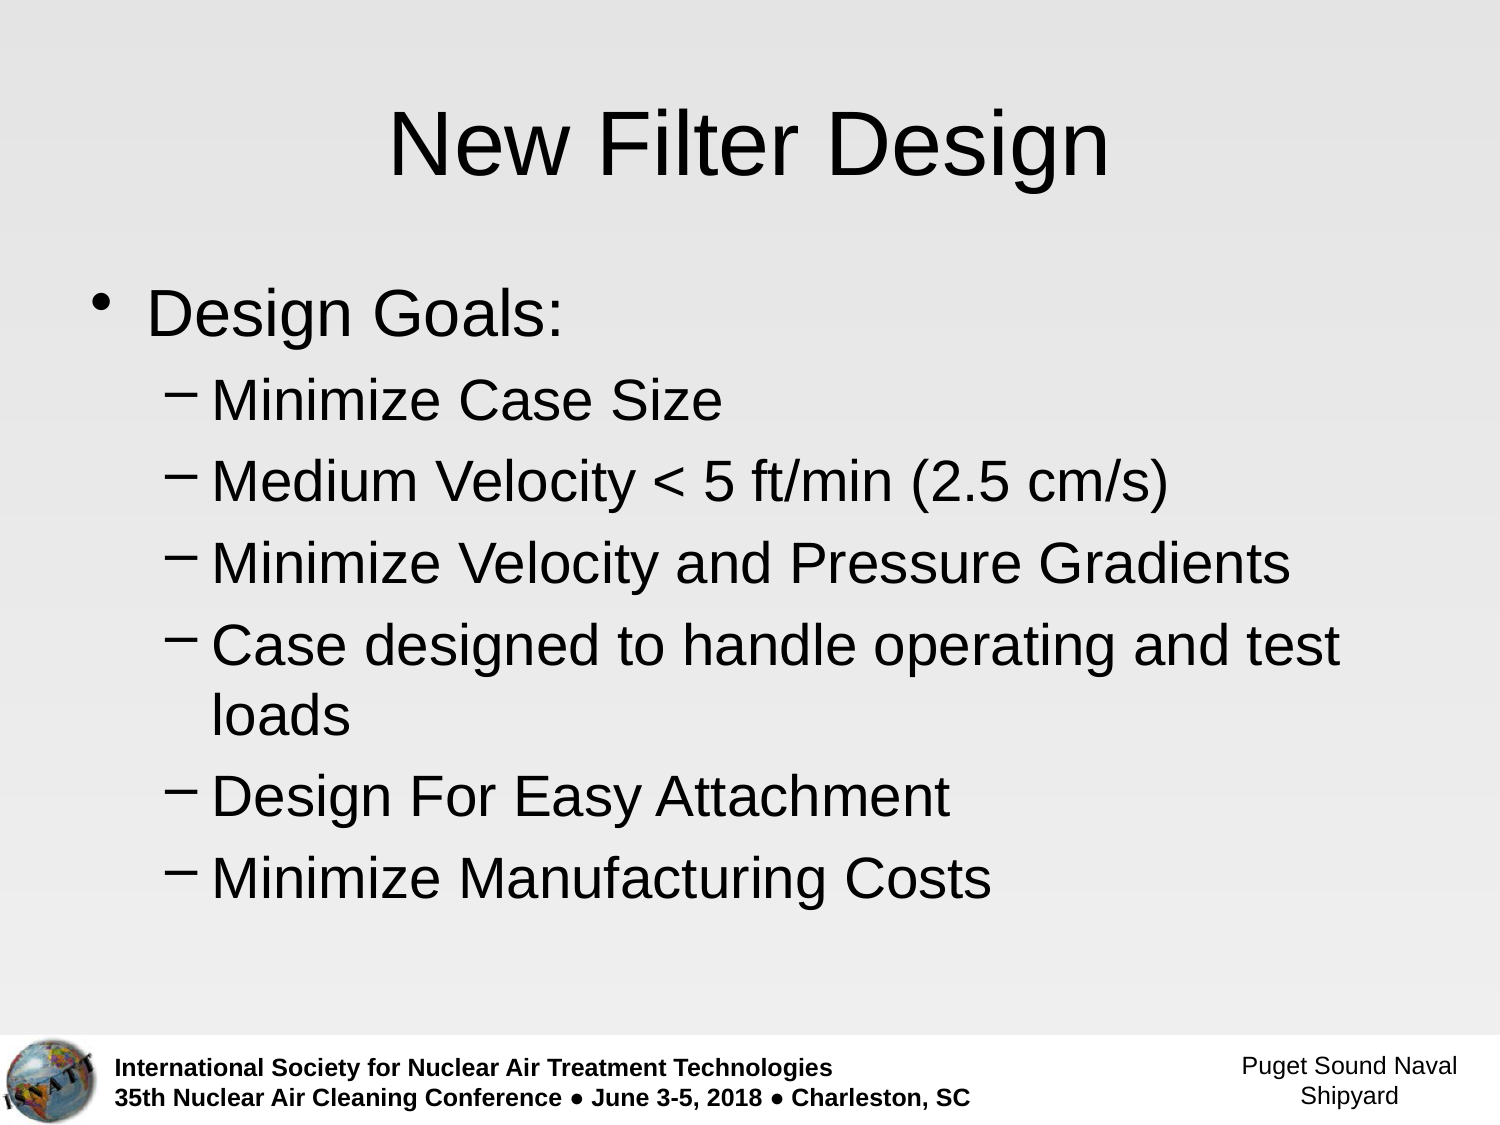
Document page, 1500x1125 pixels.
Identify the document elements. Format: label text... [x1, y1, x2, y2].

title New Filter Design [74, 44, 1426, 233]
list Design Goals: Minimize Case Size Medium Velocity < 5 ft/min (2.5 cm/s) Minimize Velocity and Pressure Gradients Case designed to handle operating and test loads Design For Easy Attachment Minimize Manufacturing Costs [74, 262, 1426, 1006]
picture [0, 1035, 100, 1125]
